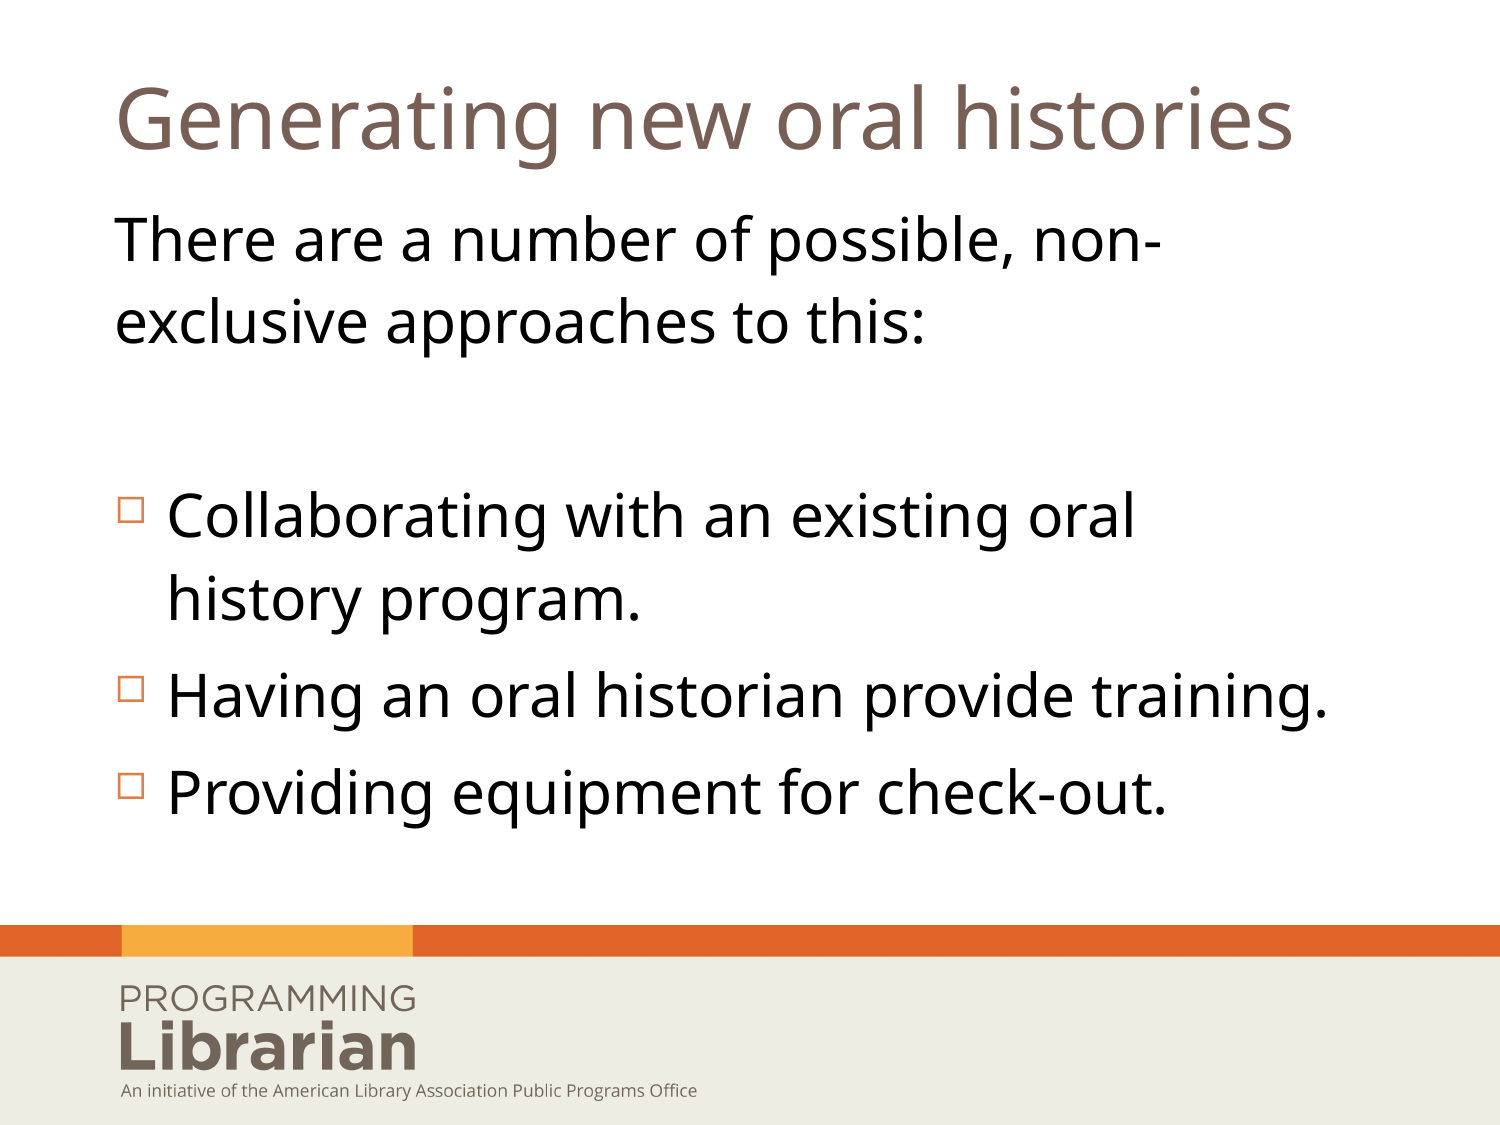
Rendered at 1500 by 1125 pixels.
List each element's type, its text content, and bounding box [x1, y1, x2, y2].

text_box Generating new oral histories [99, 44, 1425, 188]
picture [0, 925, 1500, 1125]
text_box There are a number of possible, non-exclusive approaches to this: Collaborating with an existing oral history program. Having an oral historian provide training. Providing equipment for check-out. [99, 189, 1364, 915]
